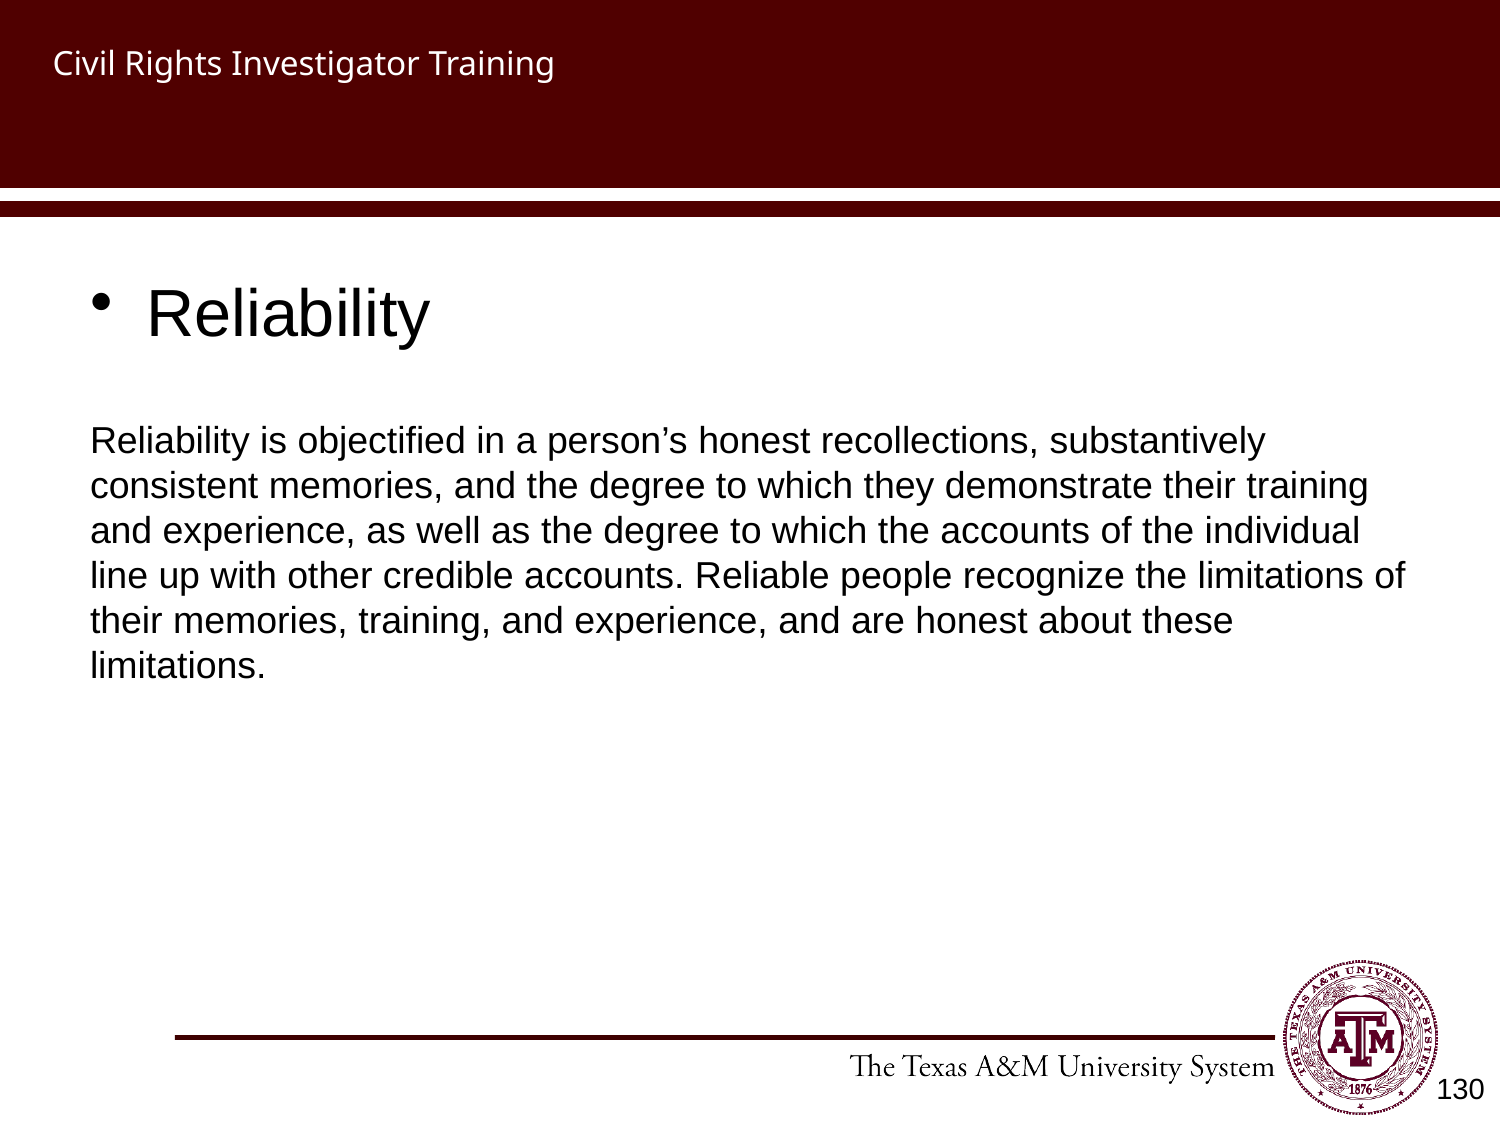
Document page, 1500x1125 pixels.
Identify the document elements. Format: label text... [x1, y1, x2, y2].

slide_number 130 [1149, 1062, 1500, 1125]
title Civil Rights Investigator Training [37, 37, 1388, 88]
list Reliability Reliability is objectified in a person’s honest recollections, substantively consistent memories, and the degree to which they demonstrate their training and experience, as well as the degree to which the accounts of the individual line up with other credible accounts. Reliable people recognize the limitations of their memories, training, and experience, and are honest about these limitations. [74, 262, 1426, 1006]
picture [1283, 960, 1438, 1062]
picture [849, 1042, 1275, 1125]
